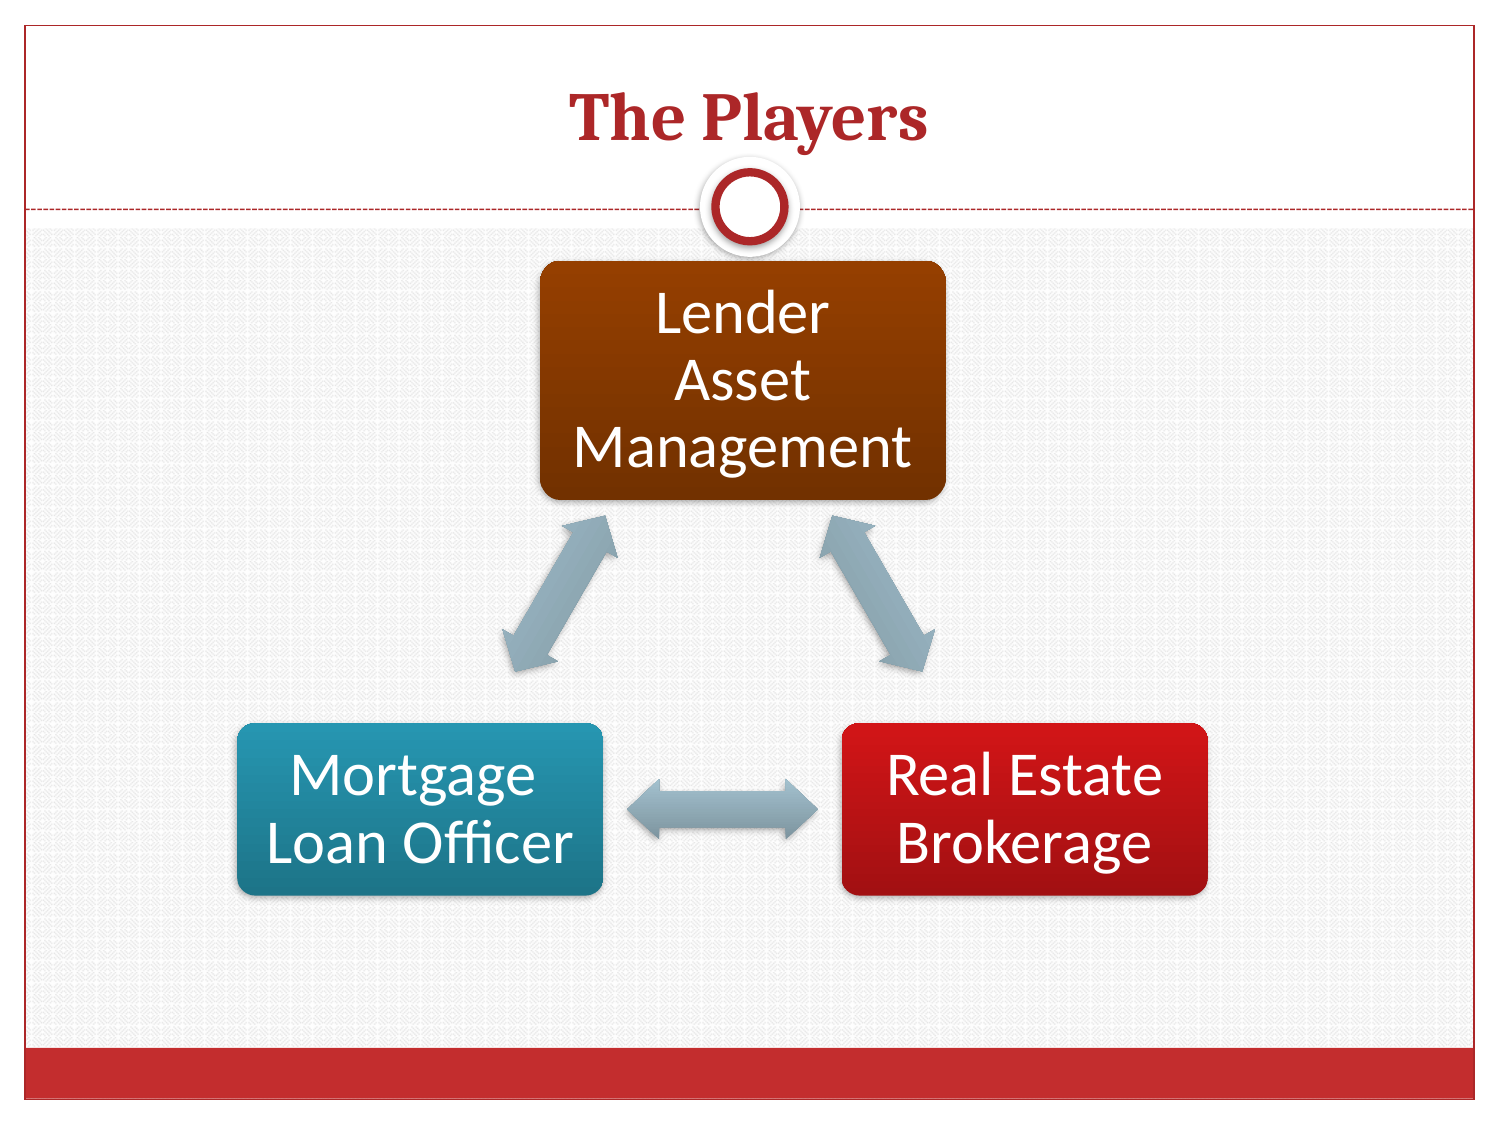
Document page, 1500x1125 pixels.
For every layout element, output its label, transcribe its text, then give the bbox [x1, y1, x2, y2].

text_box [237, 260, 1208, 896]
title The Players [49, 37, 1450, 162]
